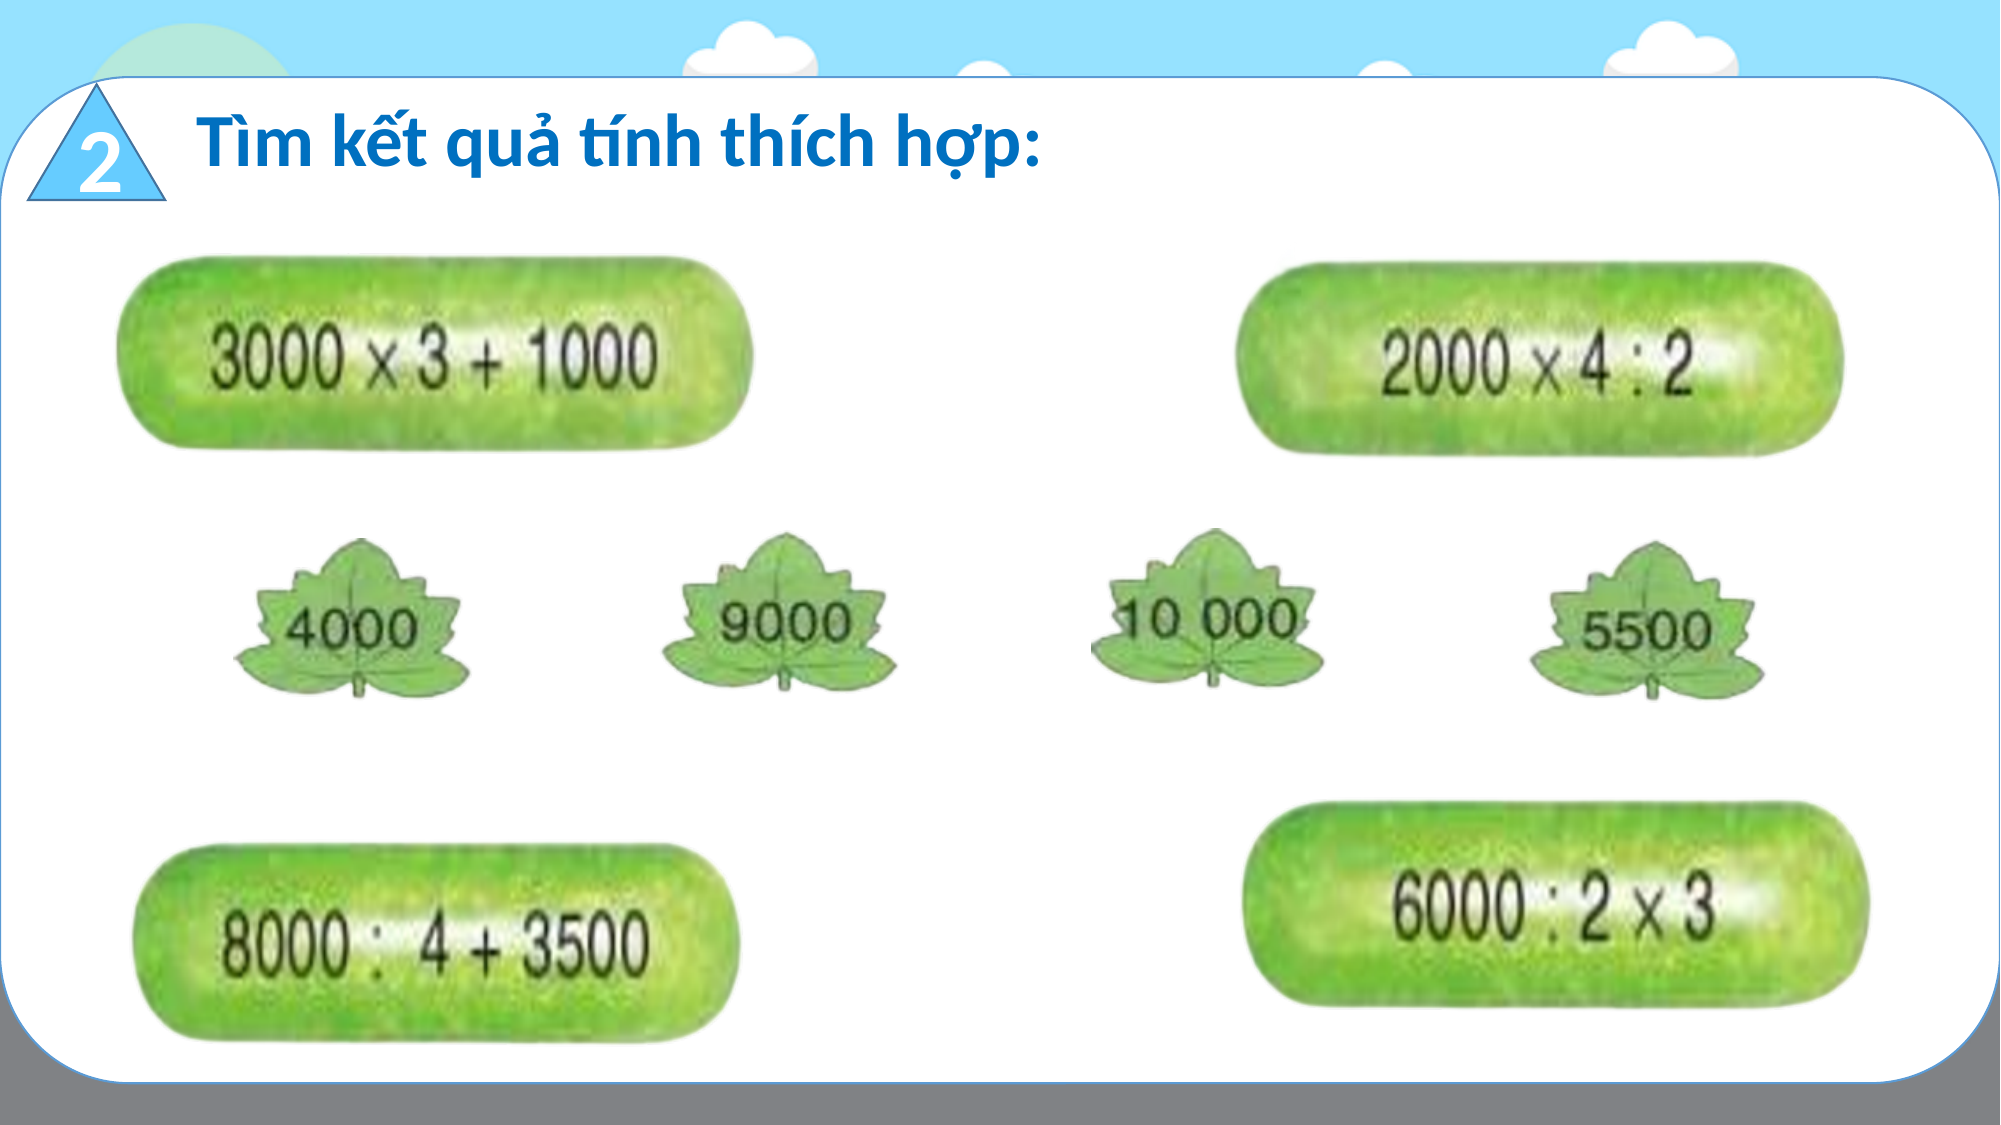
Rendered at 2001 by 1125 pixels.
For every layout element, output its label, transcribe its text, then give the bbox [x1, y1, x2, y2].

picture [1091, 528, 1338, 715]
picture [628, 518, 921, 709]
picture [1226, 750, 1882, 1030]
picture [0, 0, 2000, 183]
picture [233, 538, 489, 709]
picture [0, 785, 2000, 1125]
picture [95, 228, 773, 473]
picture [1502, 530, 1807, 731]
text_box 2 [26, 82, 167, 202]
picture [1214, 206, 1856, 473]
text_box Tìm kết quả tính thích hợp: [181, 84, 1075, 189]
text_box [0, 76, 2000, 1085]
